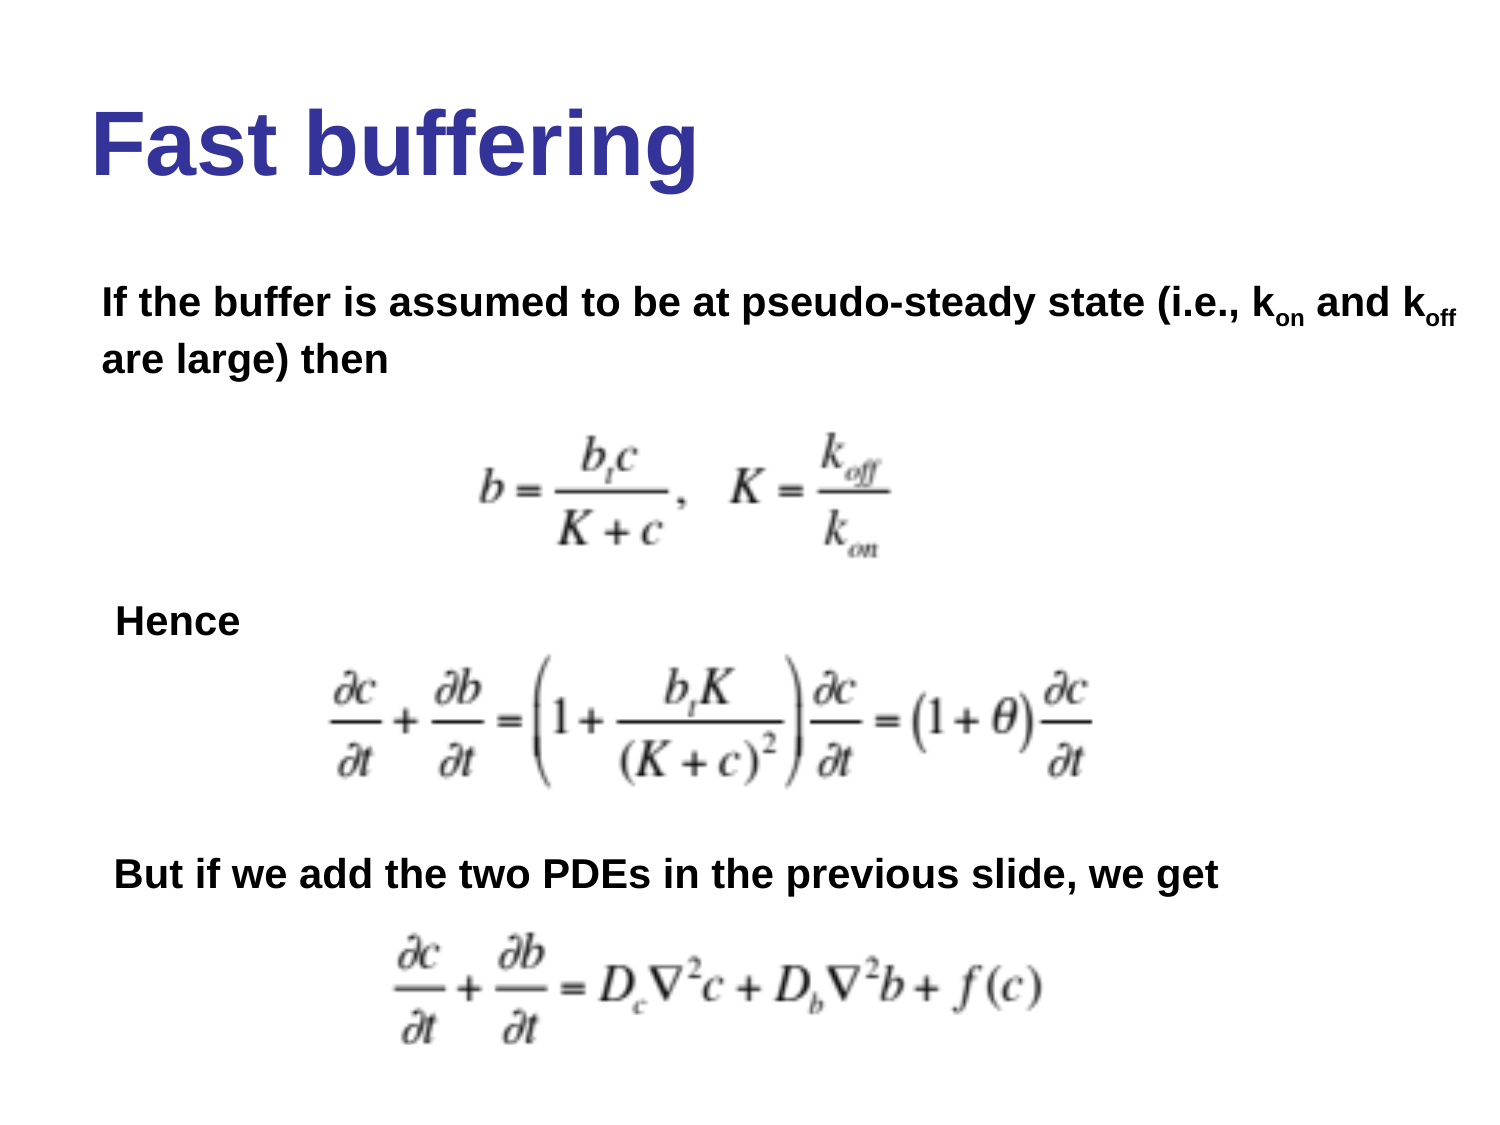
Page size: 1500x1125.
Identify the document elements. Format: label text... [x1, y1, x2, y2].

text_box If the buffer is assumed to be at pseudo-steady state (i.e., kon and koff are large) then [86, 267, 1472, 389]
text_box Hence [100, 586, 256, 651]
title Fast buffering [75, 45, 1425, 233]
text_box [387, 924, 1045, 1045]
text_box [323, 649, 1093, 791]
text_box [474, 424, 893, 562]
text_box But if we add the two PDEs in the previous slide, we get [98, 839, 1235, 905]
